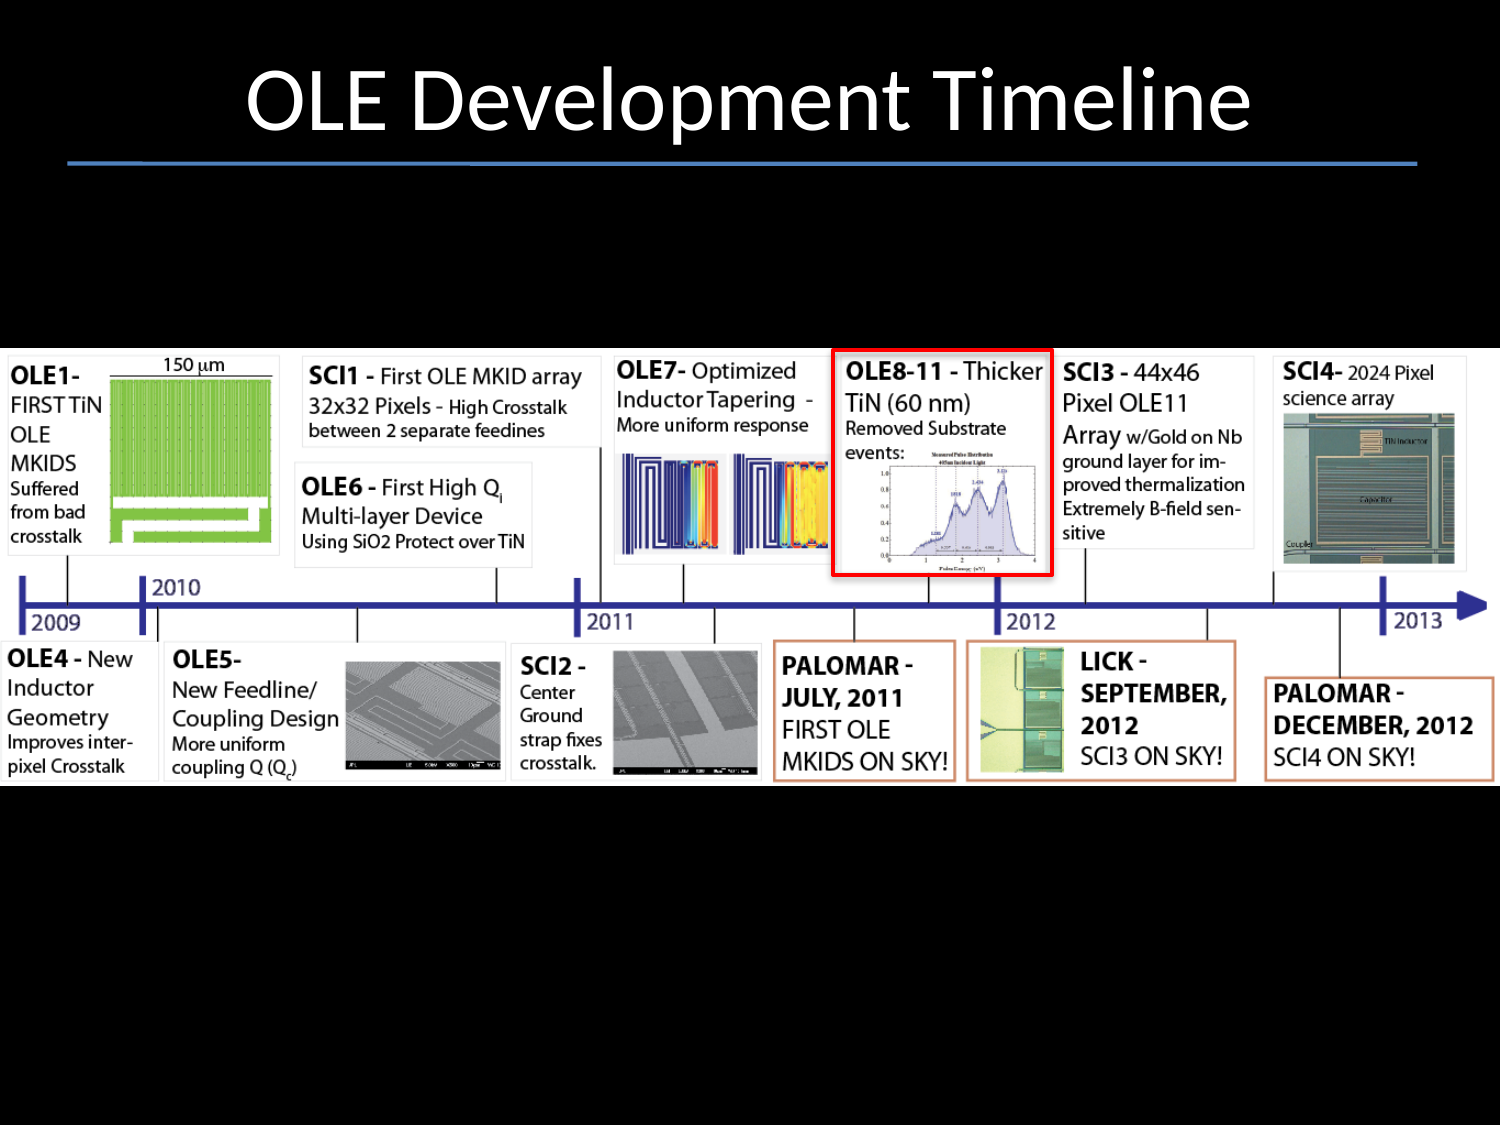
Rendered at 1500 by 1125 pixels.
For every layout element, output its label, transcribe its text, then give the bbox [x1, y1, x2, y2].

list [0, 154, 1500, 981]
title OLE Development Timeline [75, 0, 1425, 153]
